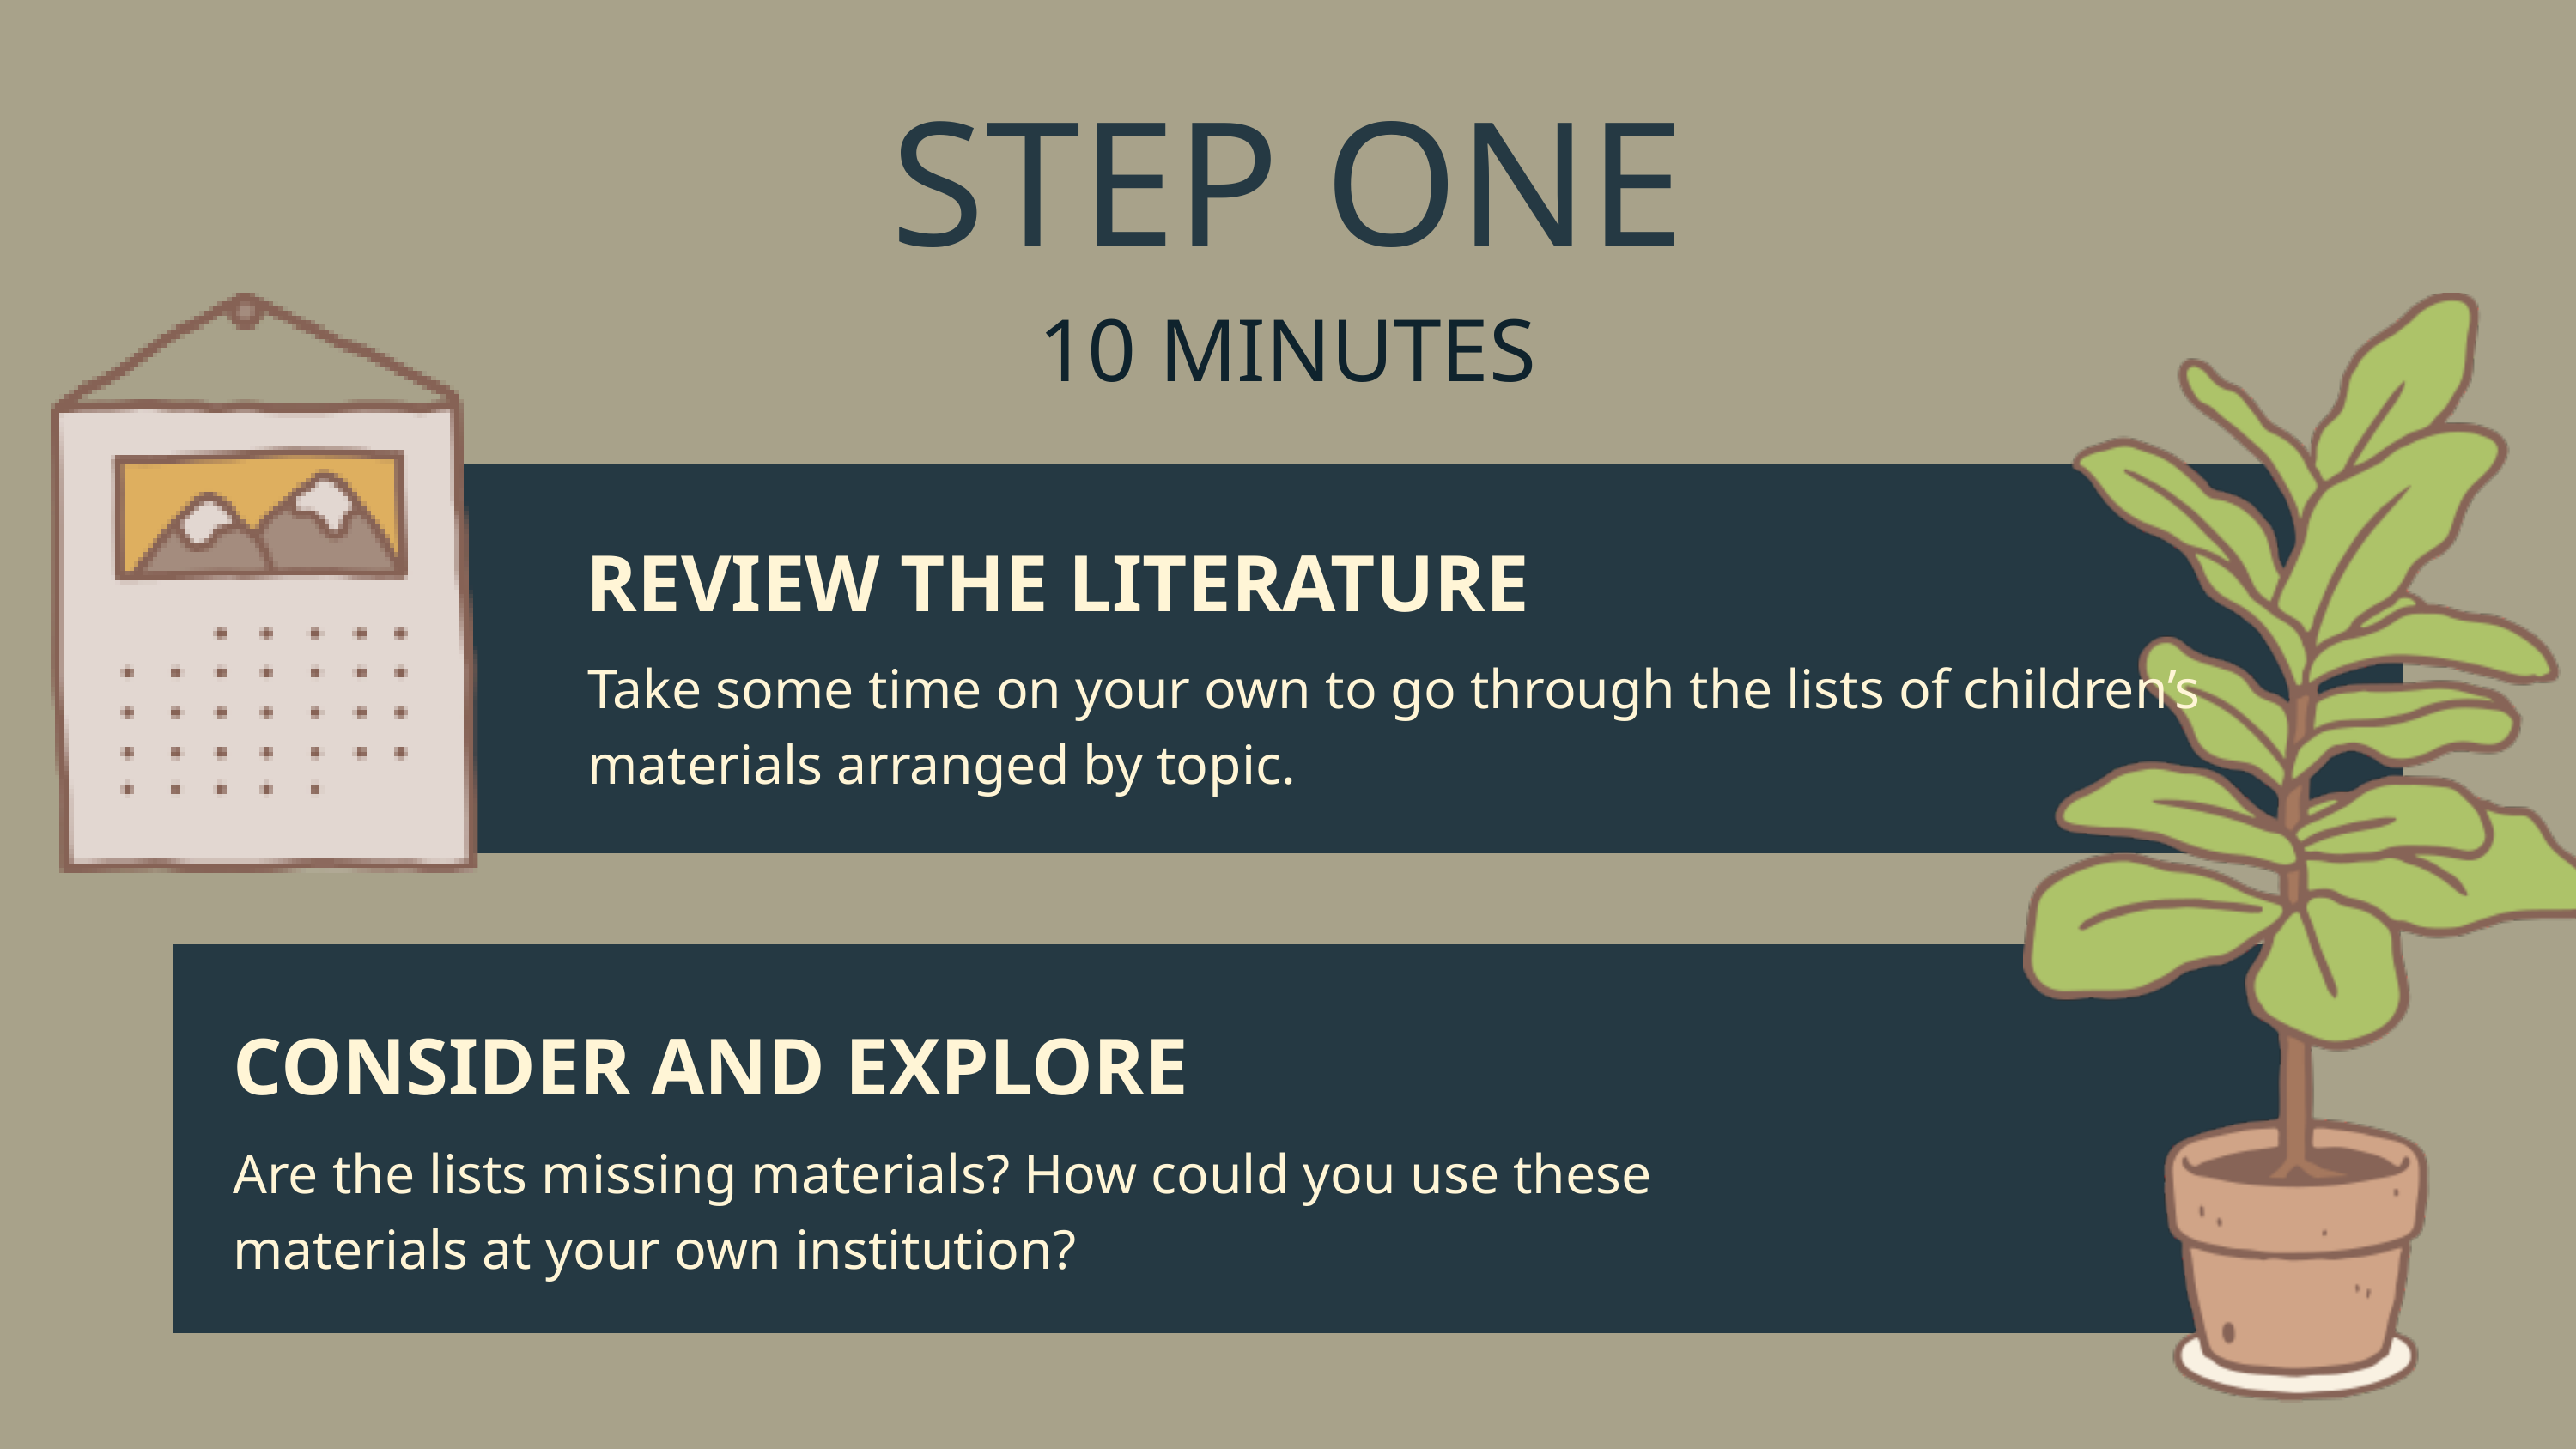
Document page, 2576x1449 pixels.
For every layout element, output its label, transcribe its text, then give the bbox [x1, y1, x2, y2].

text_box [172, 943, 2294, 1333]
text_box [51, 293, 478, 873]
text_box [437, 464, 2404, 854]
text_box [2023, 293, 2576, 1403]
text_box 10 MINUTES [339, 278, 2237, 399]
text_box STEP ONE [264, 134, 2312, 281]
